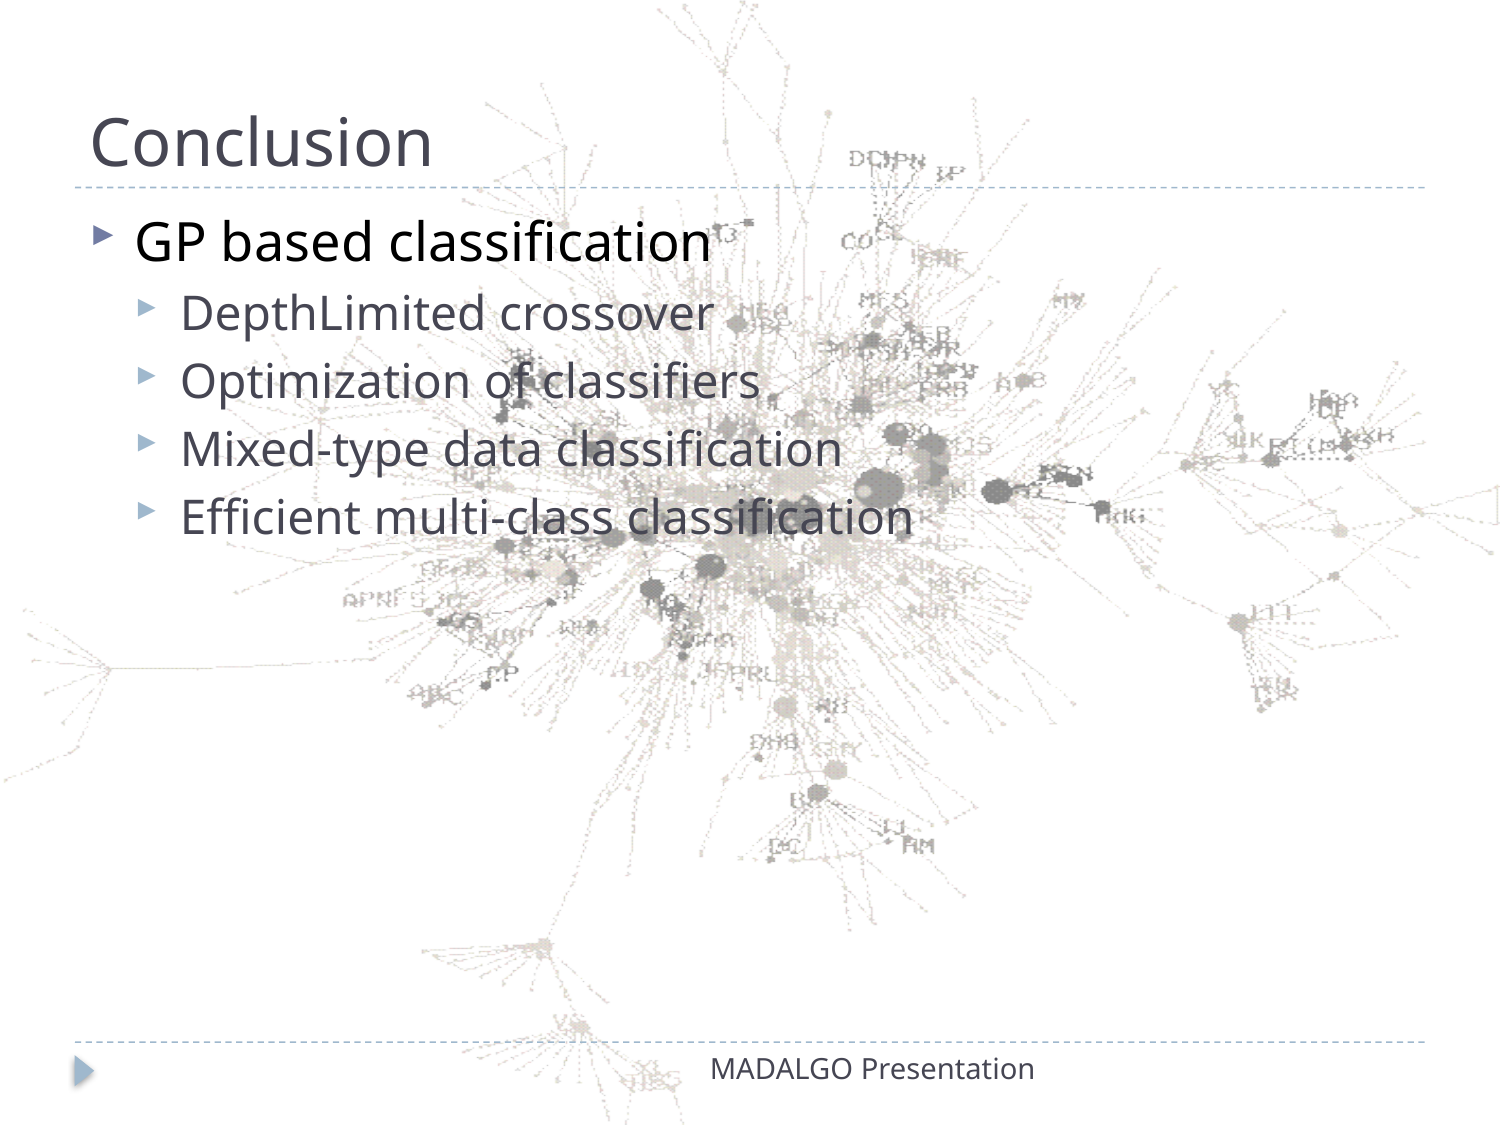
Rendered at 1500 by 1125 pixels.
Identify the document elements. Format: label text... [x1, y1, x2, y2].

list GP based classification DepthLimited crossover Optimization of classifiers Mixed-type data classification Efficient multi-class classification [75, 200, 1425, 1010]
footer MADALGO Presentation [475, 1042, 1051, 1103]
title Conclusion [75, 24, 1425, 188]
